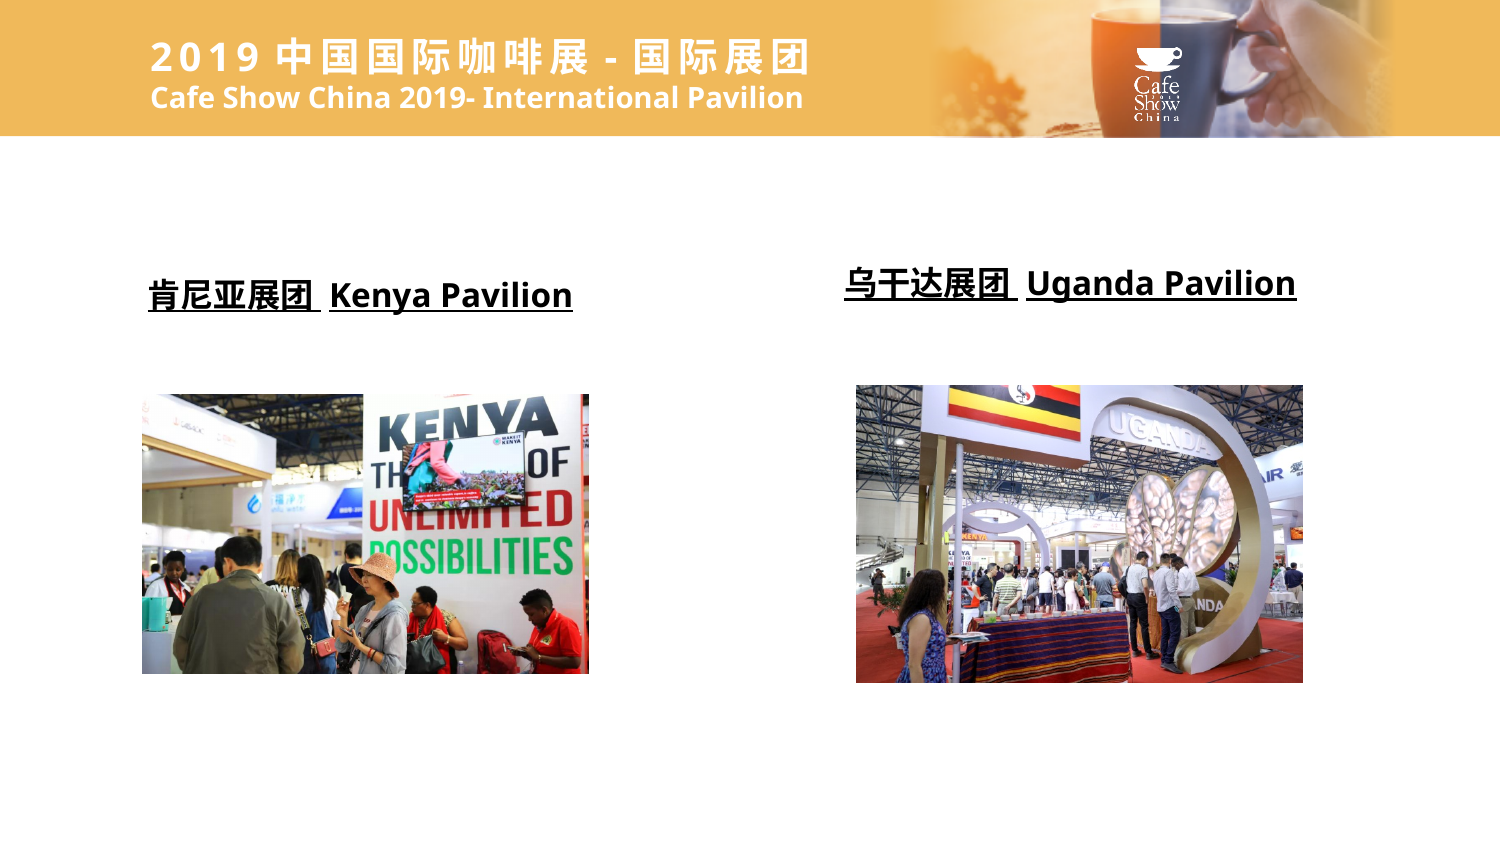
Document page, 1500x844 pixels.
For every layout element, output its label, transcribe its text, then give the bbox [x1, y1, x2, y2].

text_box 乌干达展团 Uganda Pavilion [832, 256, 1386, 308]
picture [856, 385, 1303, 683]
text_box 肯尼亚展团 Kenya Pavilion [135, 268, 701, 320]
text_box [0, 0, 788, 138]
picture [142, 394, 589, 674]
picture [791, 0, 1500, 138]
text_box 2019中国国际咖啡展-国际展团 Cafe Show China 2019- International Pavilion [135, 24, 786, 122]
